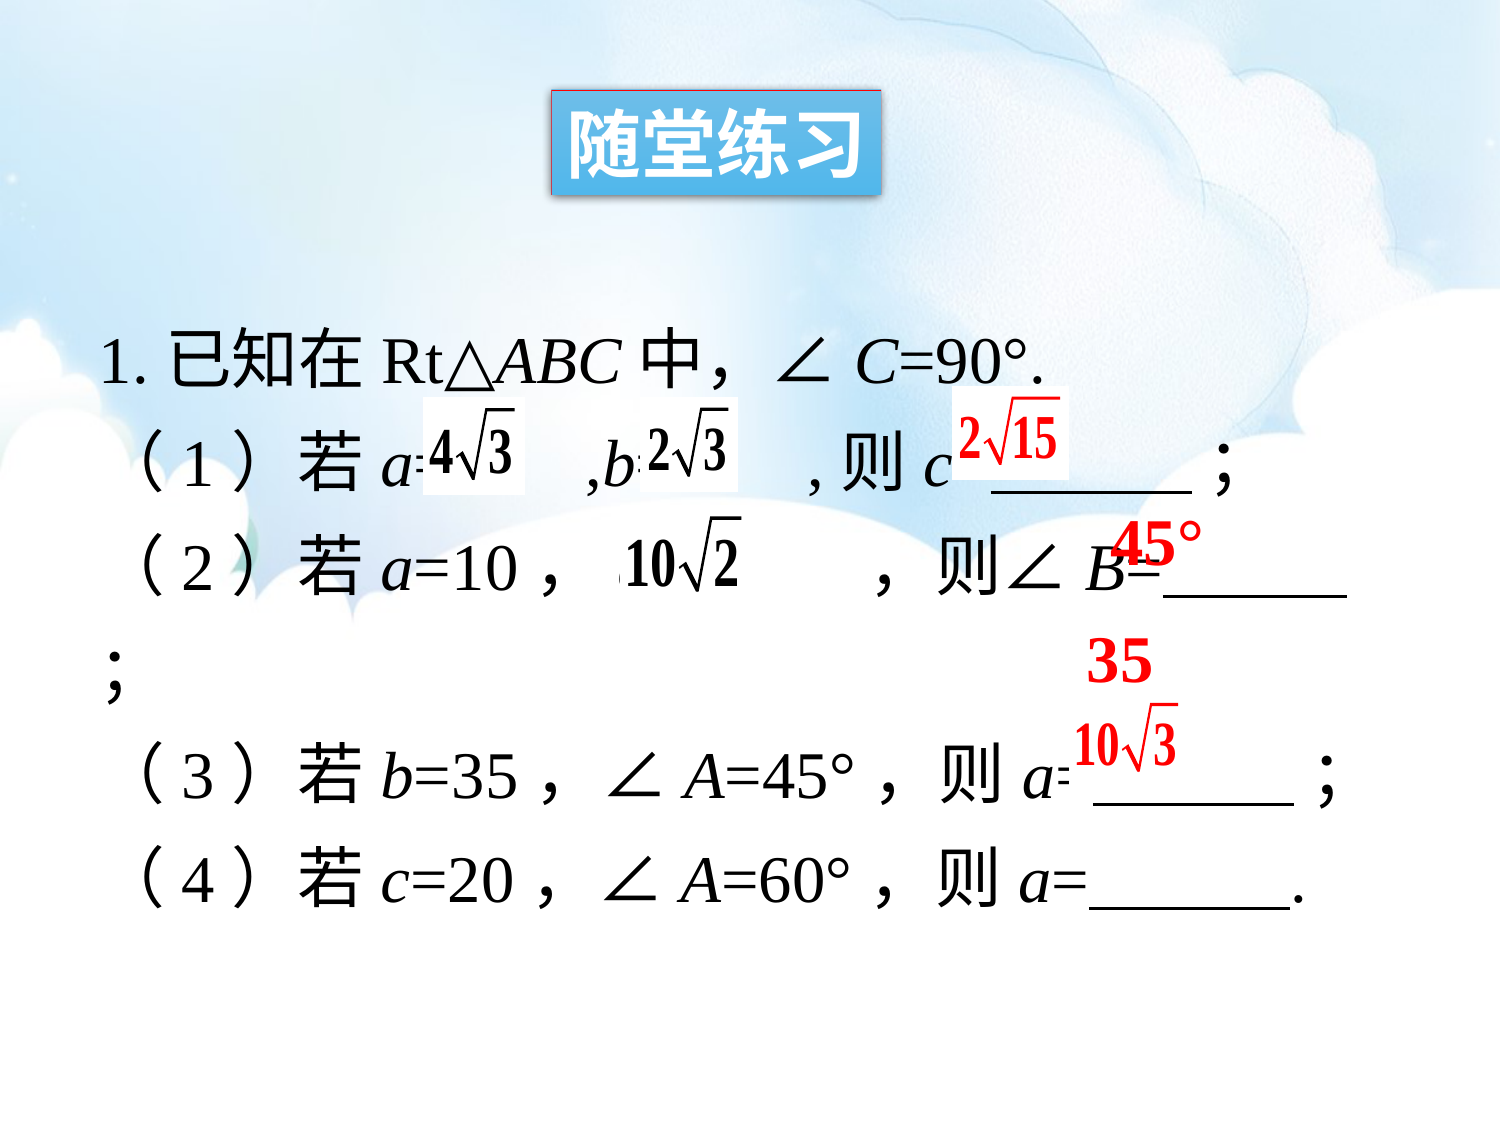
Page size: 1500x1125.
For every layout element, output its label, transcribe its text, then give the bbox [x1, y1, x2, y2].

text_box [1068, 692, 1187, 787]
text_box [951, 386, 1069, 480]
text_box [84, 284, 1443, 826]
picture [0, 0, 1500, 1125]
text_box 随堂练习 [551, 89, 882, 195]
